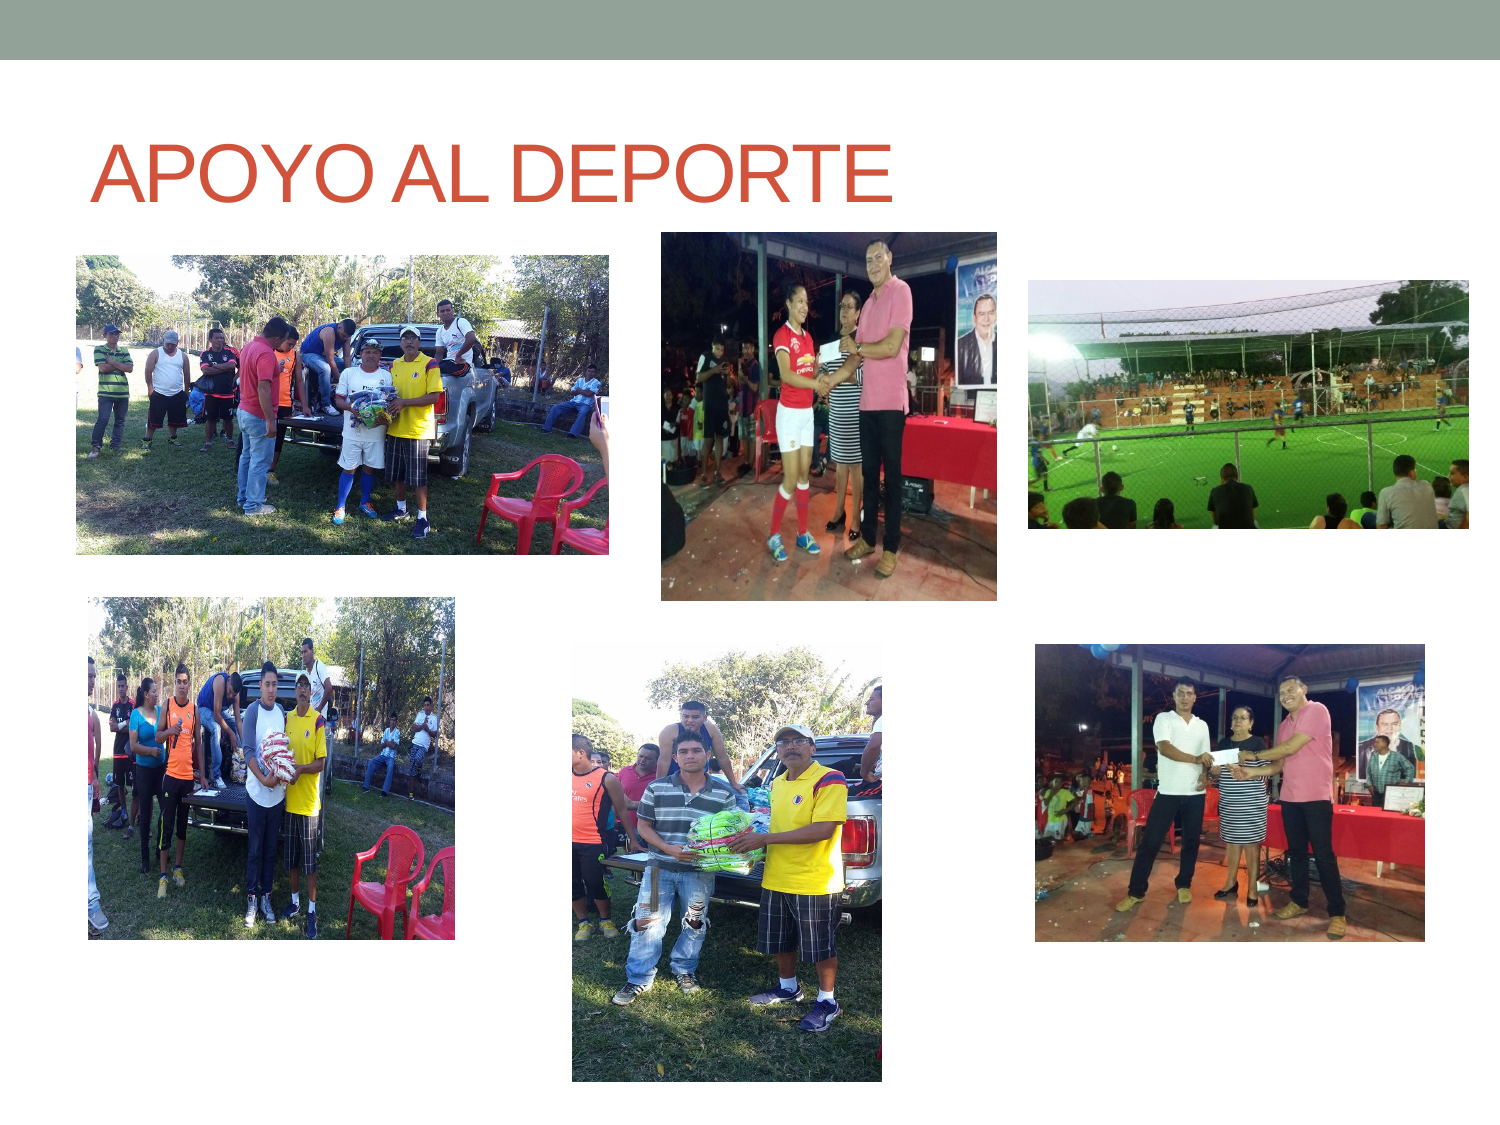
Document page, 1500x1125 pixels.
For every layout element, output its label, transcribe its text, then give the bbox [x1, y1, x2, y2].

picture [660, 231, 997, 601]
picture [1028, 280, 1469, 529]
picture [572, 641, 882, 1082]
picture [76, 255, 609, 555]
picture [1034, 643, 1426, 943]
title APOYO AL DEPORTE [75, 87, 1425, 250]
picture [88, 597, 455, 940]
